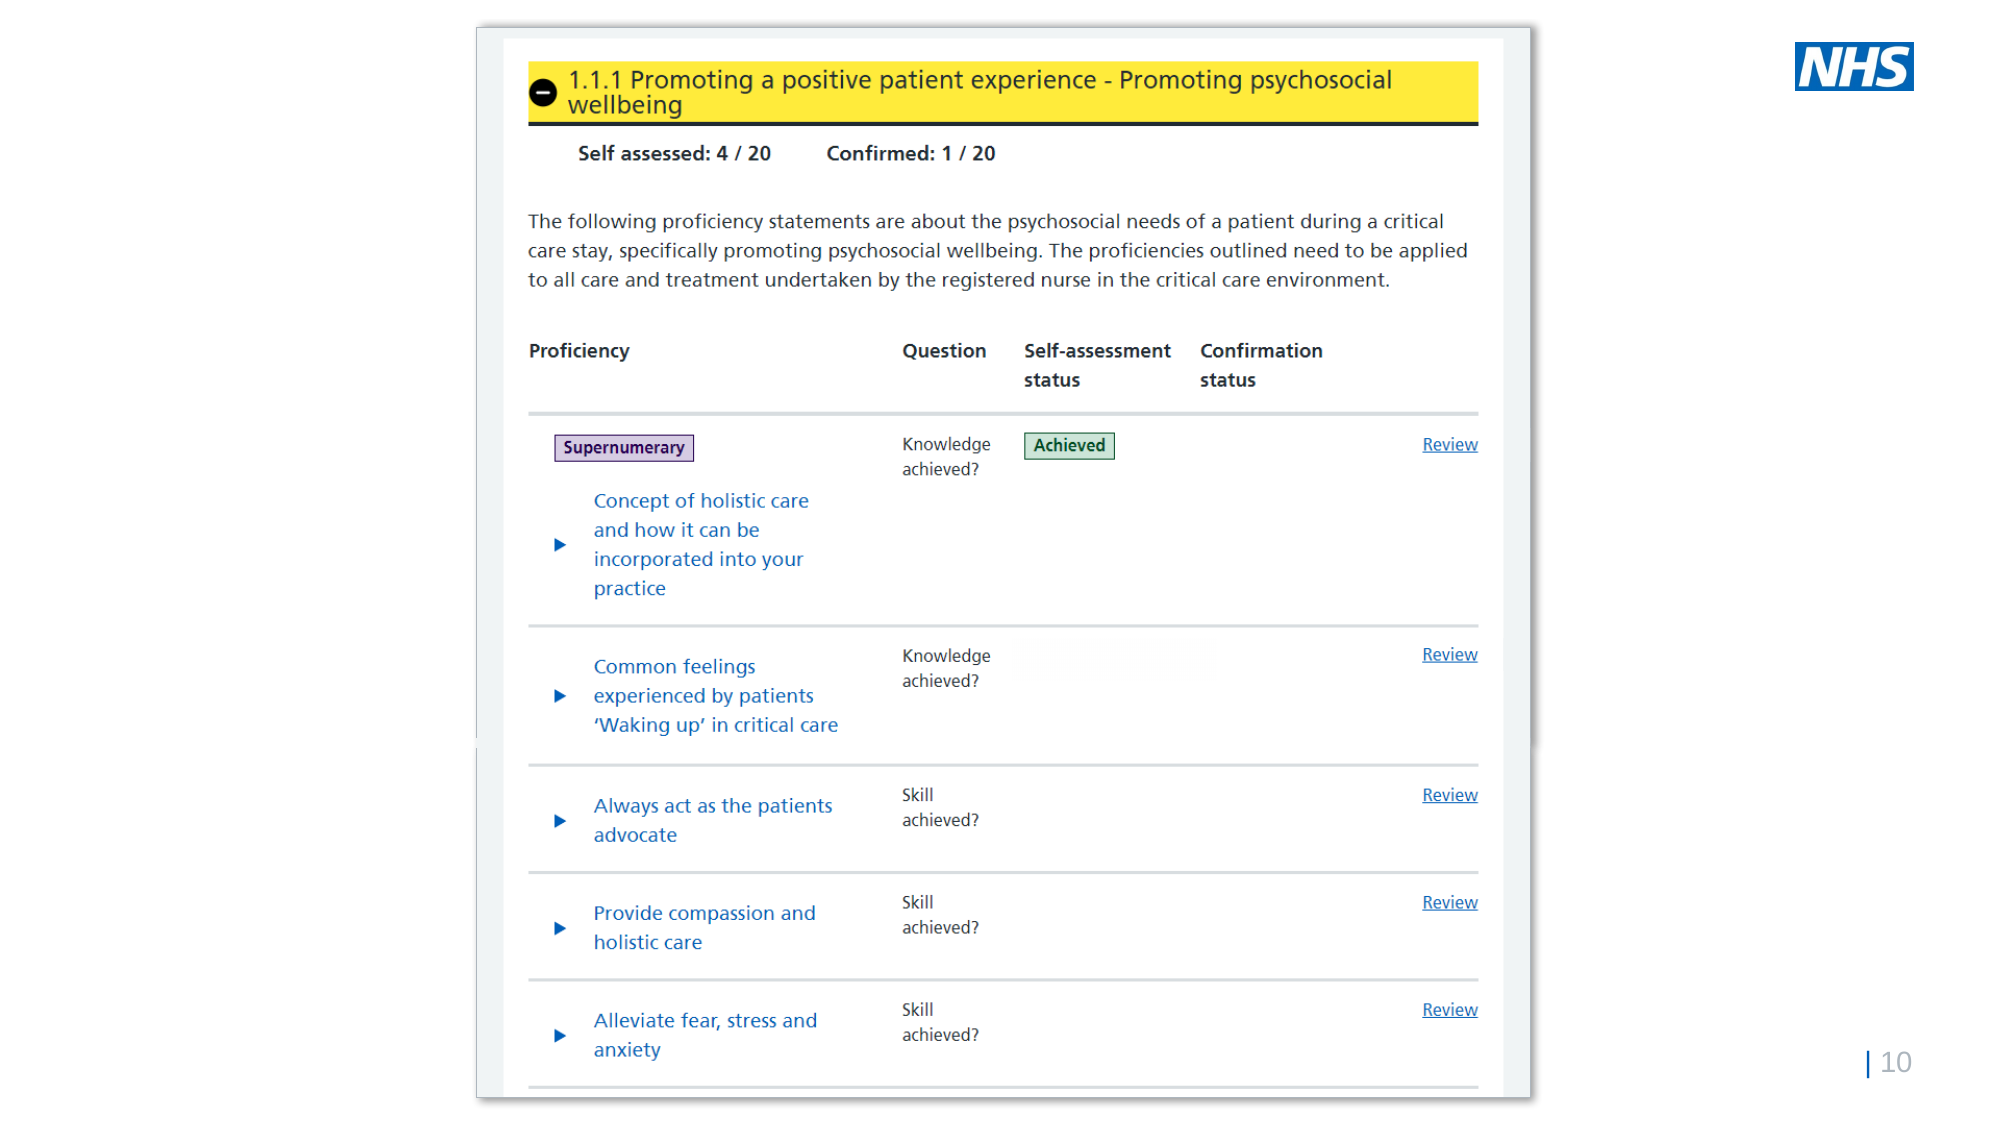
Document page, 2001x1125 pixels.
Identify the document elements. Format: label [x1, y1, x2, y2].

text_box [476, 27, 1531, 1098]
picture [1795, 42, 1914, 91]
